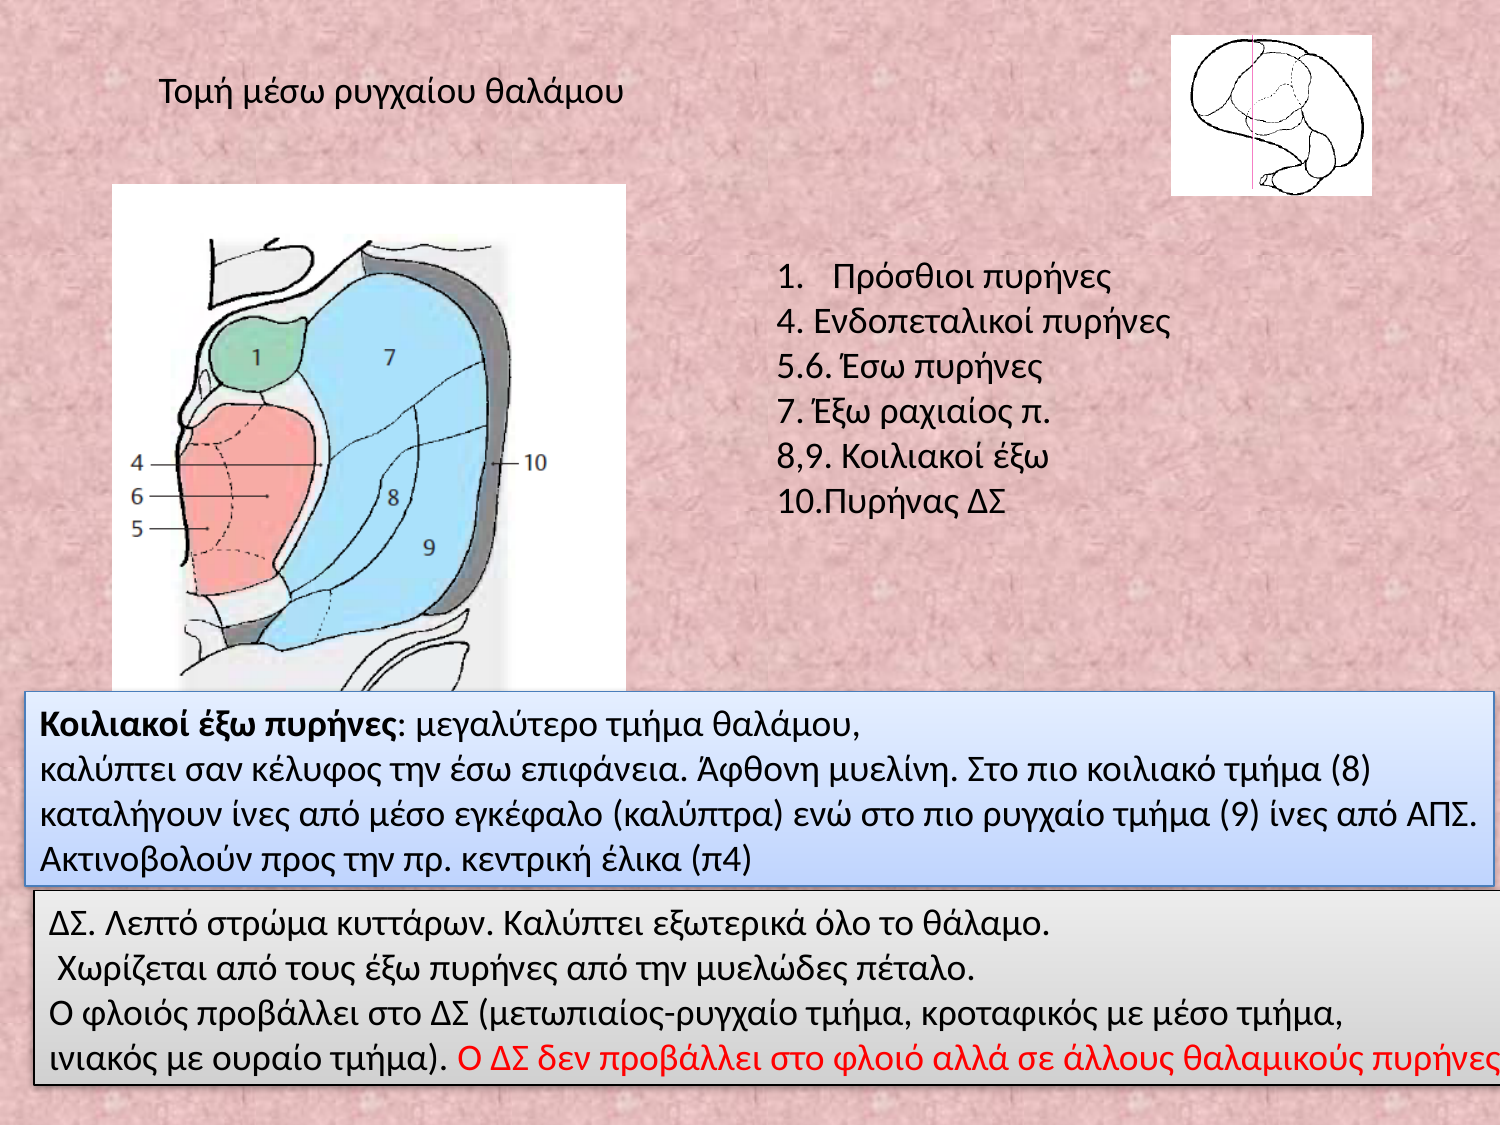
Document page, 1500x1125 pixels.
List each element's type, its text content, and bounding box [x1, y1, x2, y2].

text_box Τομή μέσω ρυγχαίου θαλάμου [143, 58, 640, 119]
text_box Πρόσθιοι πυρήνες 4. Ενδοπεταλικοί πυρήνες 5.6. Έσω πυρήνες 7. Έξω ραχιαίος π. 8,9. Κοιλιακοί έξω 10.Πυρήνας ΔΣ [761, 243, 1186, 529]
text_box Κοιλιακοί έξω πυρήνες: μεγαλύτερο τμήμα θαλάμου, καλύπτει σαν κέλυφος την έσω επιφάνεια. Άφθονη μυελίνη. Στο πιο κοιλιακό τμήμα (8) καταλήγουν ίνες από μέσο εγκέφαλο (καλύπτρα) ενώ στο πιο ρυγχαίο τμήμα (9) ίνες από ΑΠΣ. Ακτινοβολούν προς την πρ. κεντρική έλικα (π4) [24, 691, 1495, 887]
picture [0, 0, 1500, 1125]
text_box ΔΣ. Λεπτό στρώμα κυττάρων. Καλύπτει εξωτερικά όλο το θάλαμο. Χωρίζεται από τους έξω πυρήνες από την μυελώδες πέταλο. Ο φλοιός προβάλλει στο ΔΣ (μετωπιαίος-ρυγχαίο τμήμα, κροταφικός με μέσο τμήμα, ινιακός με ουραίο τμήμα). Ο ΔΣ δεν προβάλλει στο φλοιό αλλά σε άλλους θαλαμικούς πυρήνες. [33, 890, 1500, 1086]
